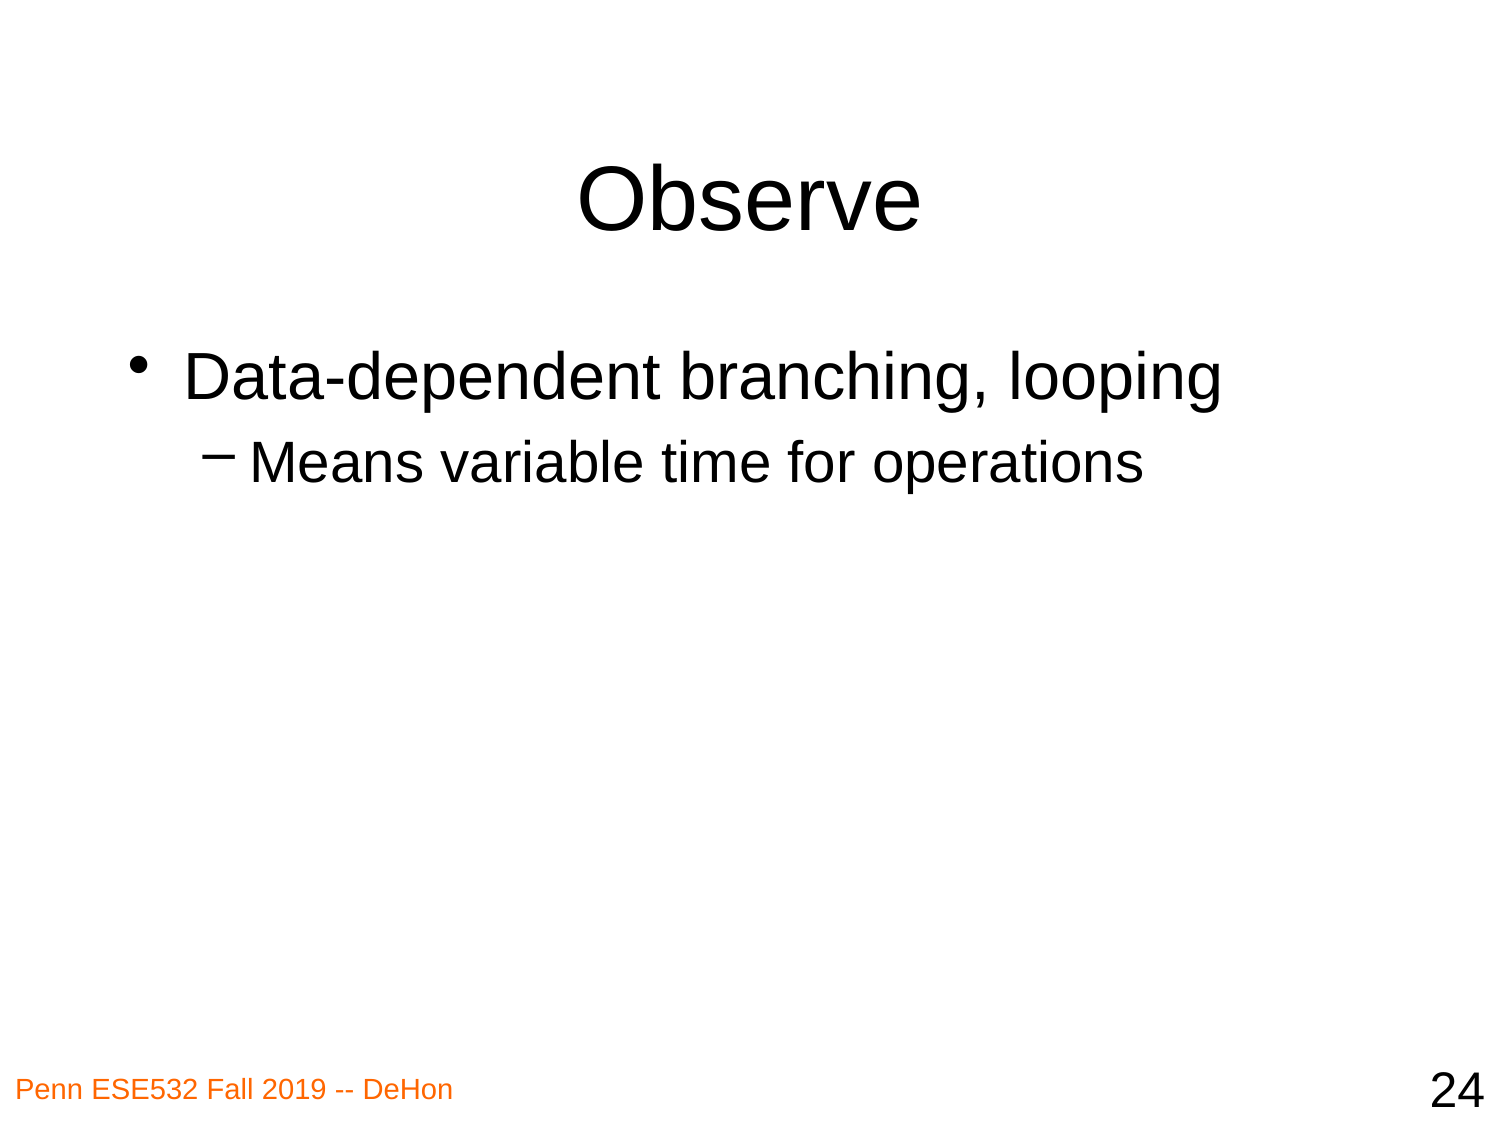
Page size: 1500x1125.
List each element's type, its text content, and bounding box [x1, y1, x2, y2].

list Data-dependent branching, looping Means variable time for operations [112, 324, 1388, 1001]
title Observe [112, 99, 1388, 288]
slide_number Penn ESE532 Fall 2019 -- DeHon [0, 1062, 576, 1125]
slide_number 24 [1187, 1049, 1500, 1125]
